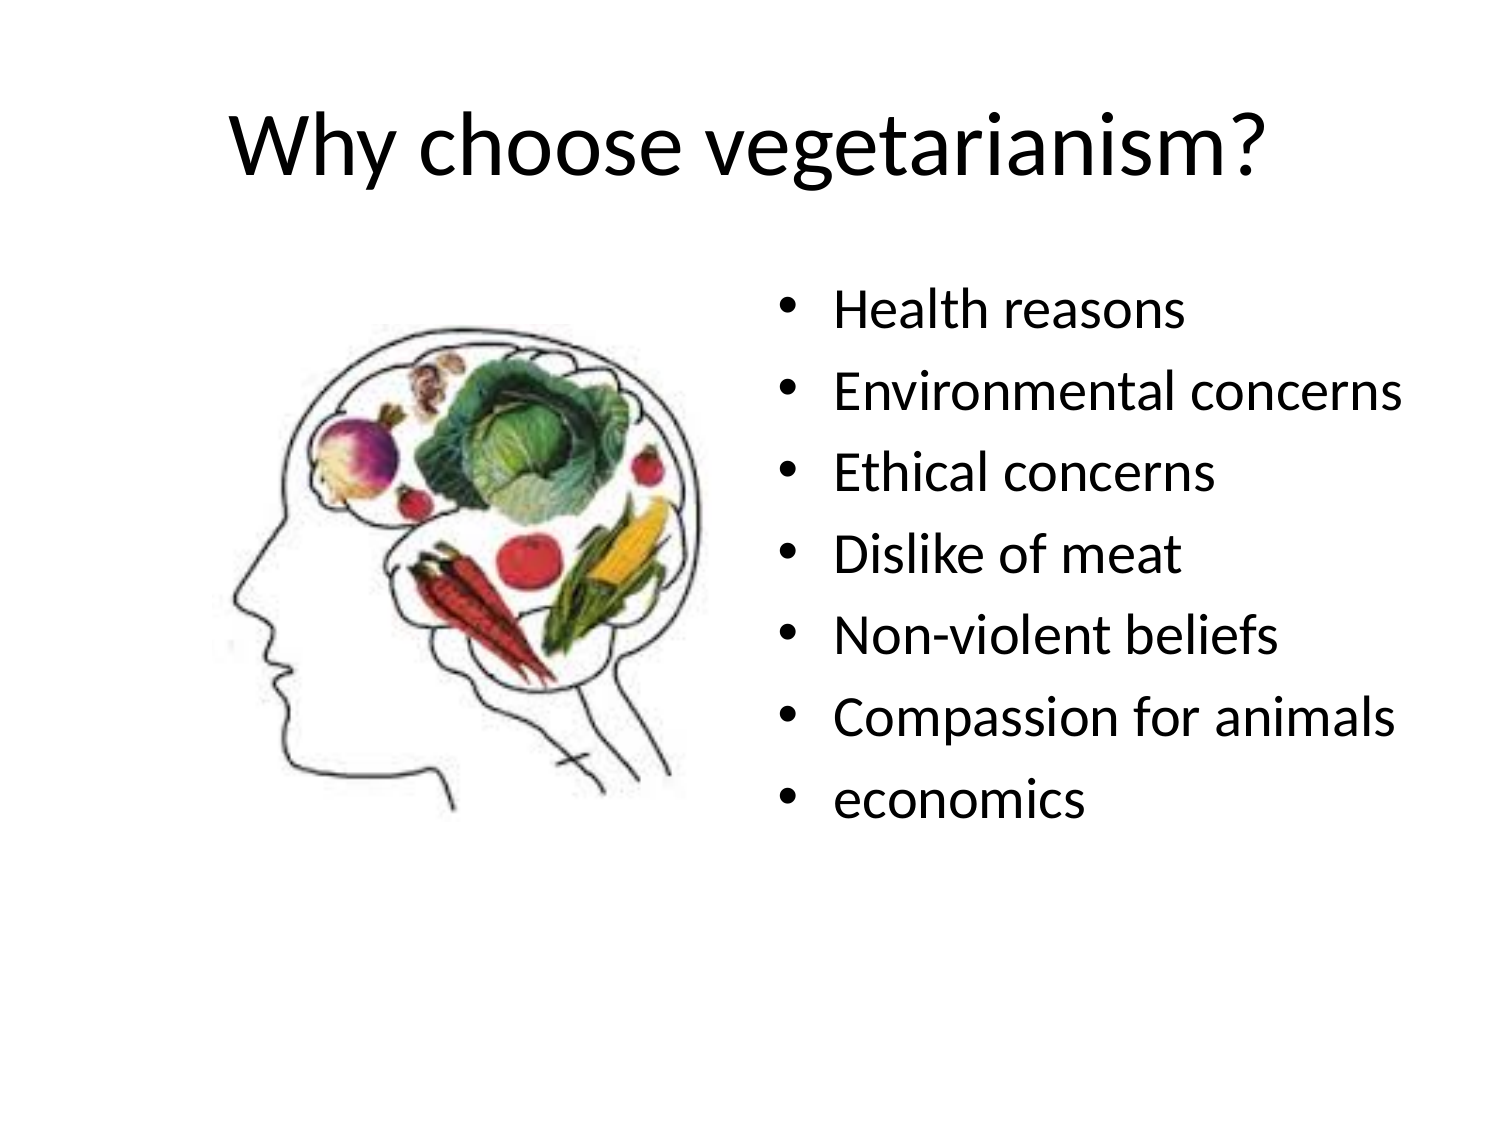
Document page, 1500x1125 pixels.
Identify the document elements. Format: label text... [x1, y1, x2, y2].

title Why choose vegetarianism? [75, 45, 1425, 233]
list Health reasons Environmental concerns Ethical concerns Dislike of meat Non-violent beliefs Compassion for animals economics [762, 262, 1425, 1005]
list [212, 324, 721, 822]
